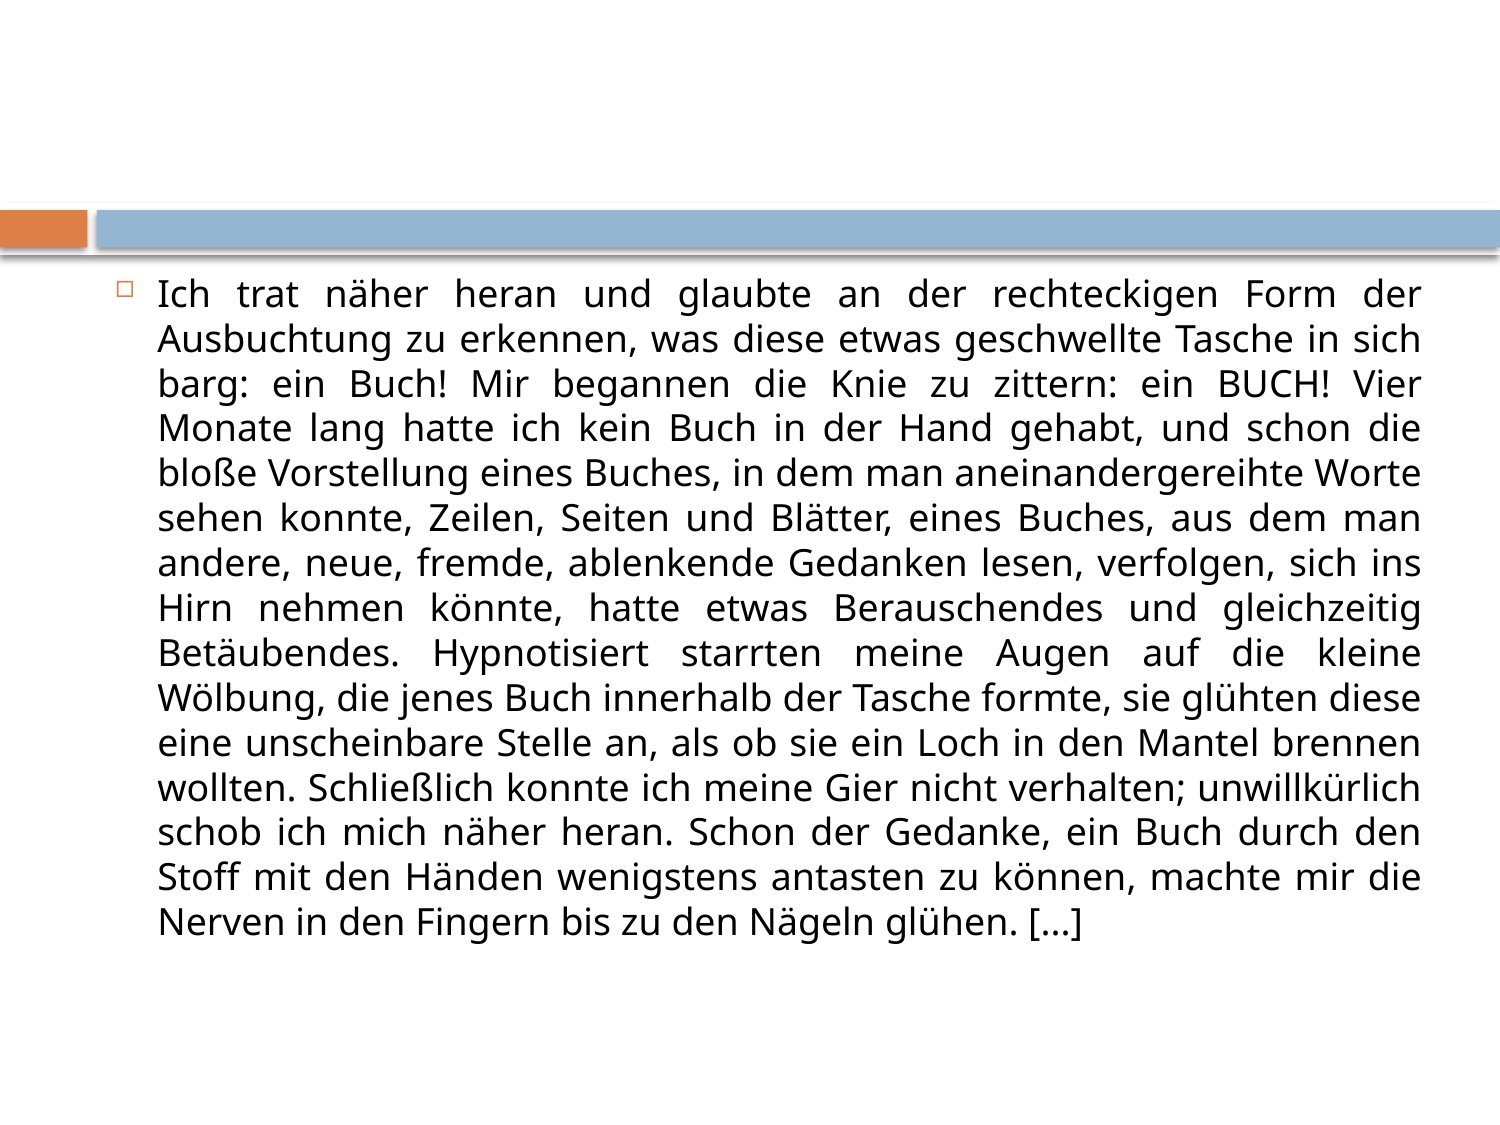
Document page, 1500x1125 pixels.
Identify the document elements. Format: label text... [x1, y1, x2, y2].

list Ich trat näher heran und glaubte an der rechteckigen Form der Ausbuchtung zu erkennen, was diese etwas geschwellte Tasche in sich barg: ein Buch! Mir begannen die Knie zu zittern: ein BUCH! Vier Monate lang hatte ich kein Buch in der Hand gehabt, und schon die bloße Vorstellung eines Buches, in dem man aneinandergereihte Worte sehen konnte, Zeilen, Seiten und Blätter, eines Buches, aus dem man andere, neue, fremde, ablenkende Gedanken lesen, verfolgen, sich ins Hirn nehmen könnte, hatte etwas Berauschendes und gleichzeitig Betäubendes. Hypnotisiert starrten meine Augen auf die kleine Wölbung, die jenes Buch innerhalb der Tasche formte, sie glühten diese eine unscheinbare Stelle an, als ob sie ein Loch in den Mantel brennen wollten. Schließlich konnte ich meine Gier nicht verhalten; unwillkürlich schob ich mich näher heran. Schon der Gedanke, ein Buch durch den Stoff mit den Händen wenigstens antasten zu können, machte mir die Nerven in den Fingern bis zu den Nägeln glühen. [...] [100, 262, 1438, 1000]
